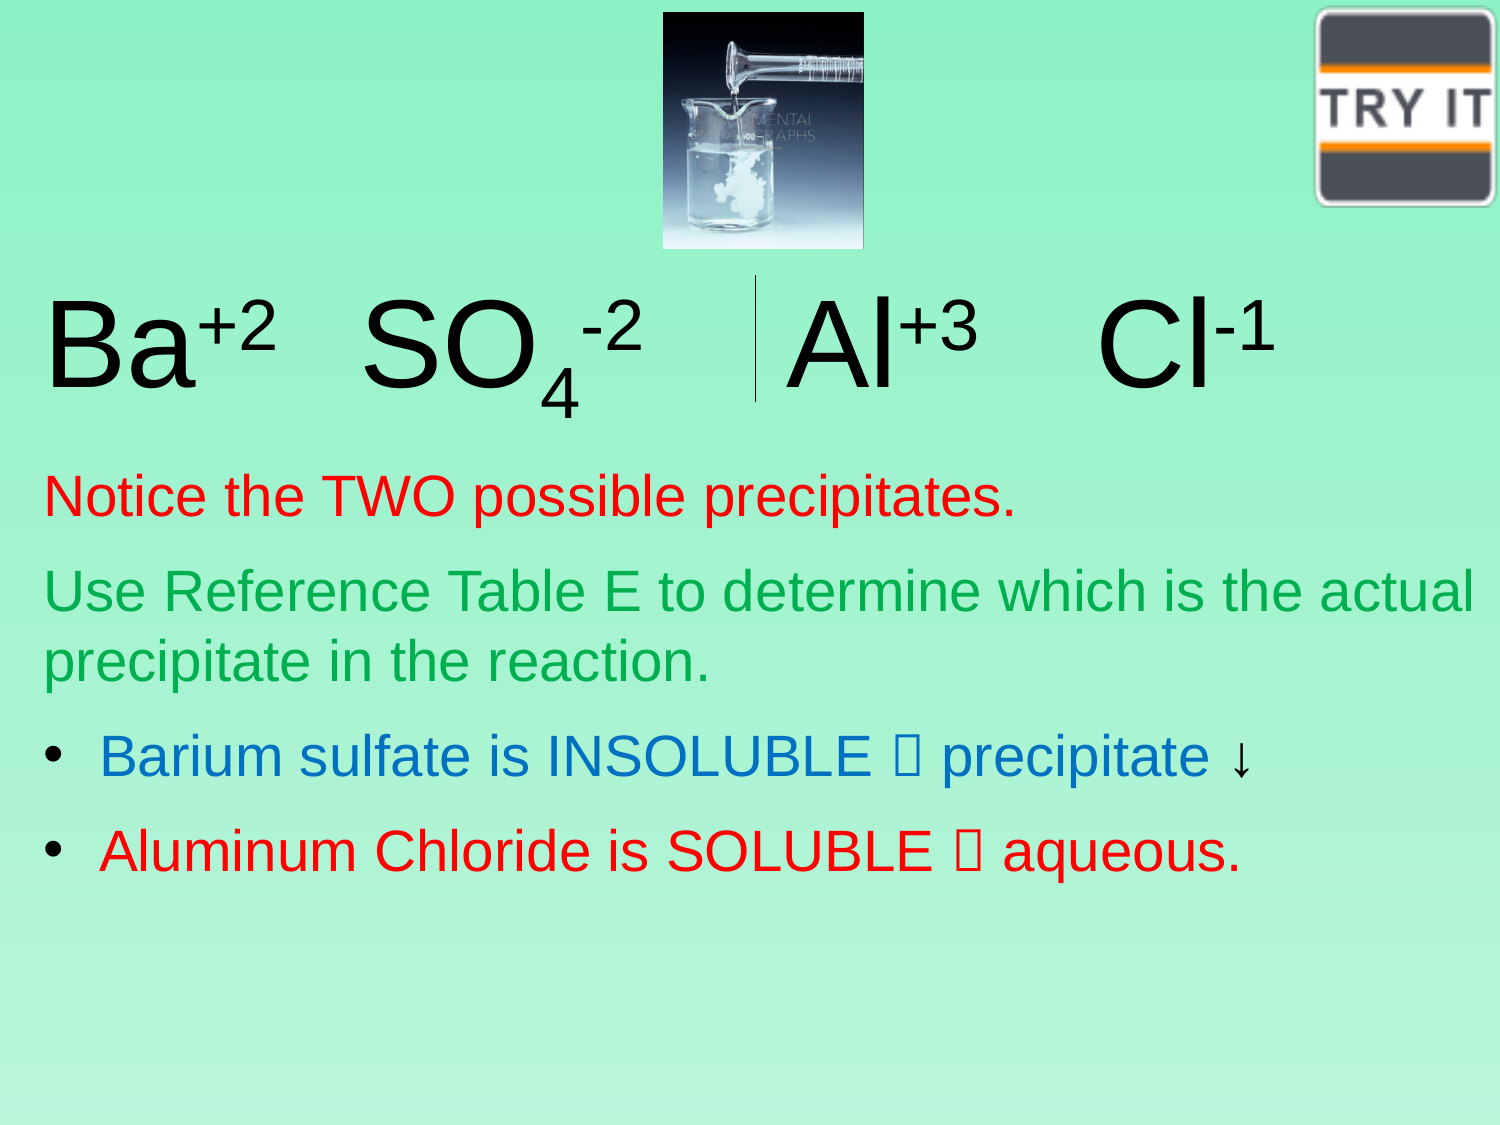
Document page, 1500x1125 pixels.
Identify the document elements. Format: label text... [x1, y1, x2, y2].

picture [1312, 4, 1500, 211]
picture [663, 12, 864, 249]
text_box Ba+2 SO4-2 Al+3 Cl-1 Notice the TWO possible precipitates. Use Reference Table E to determine which is the actual precipitate in the reaction. Barium sulfate is INSOLUBLE  precipitate ↓ Aluminum Chloride is SOLUBLE  aqueous. [26, 224, 1500, 891]
